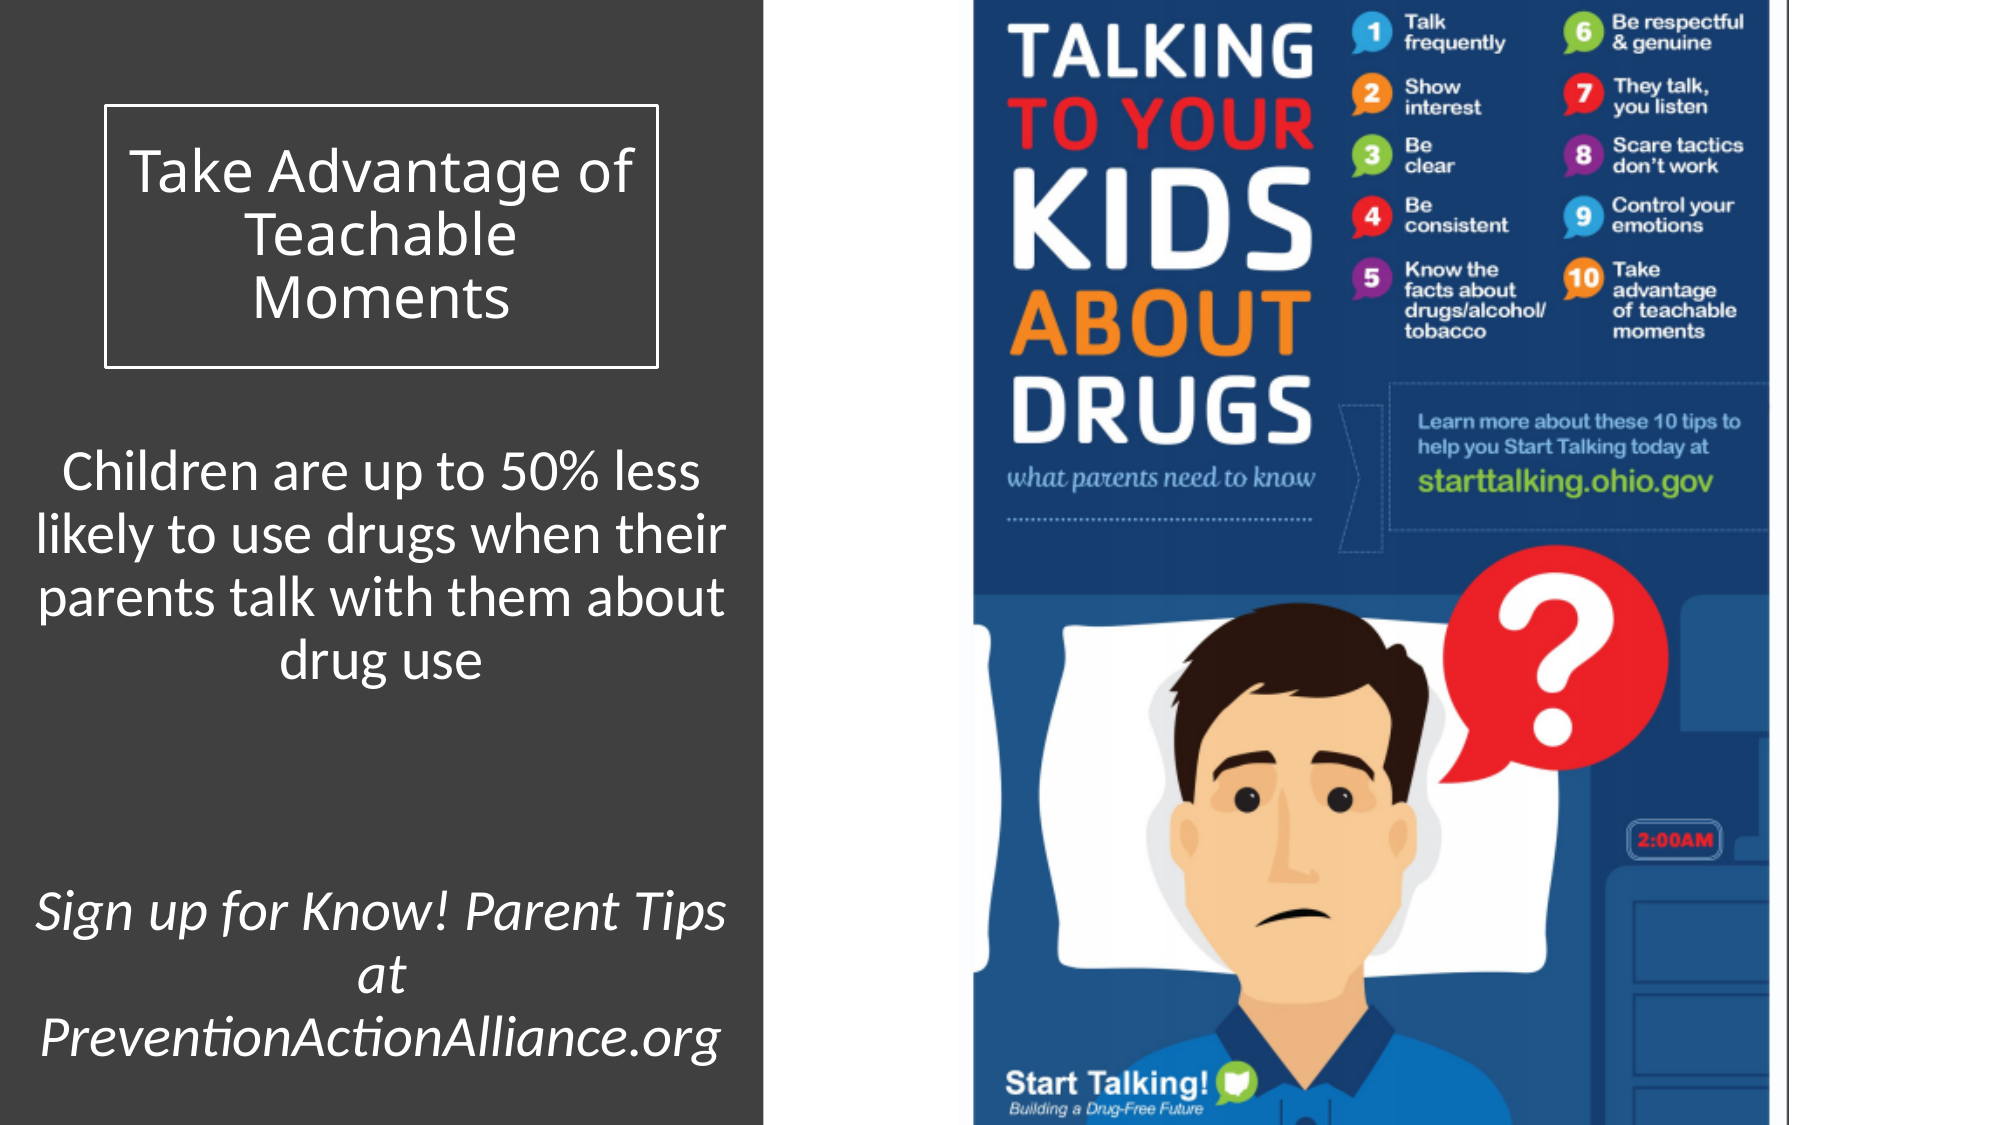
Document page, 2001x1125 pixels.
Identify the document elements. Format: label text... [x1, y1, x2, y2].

text_box [0, 994, 764, 1125]
text_box [0, 0, 764, 432]
picture [958, 0, 1789, 1125]
list Children are up to 50% less likely to use drugs when their parents talk with them about drug use Sign up for Know! Parent Tips at PreventionActionAlliance.org [0, 432, 764, 994]
title Take Advantage of Teachable Moments [105, 105, 658, 368]
